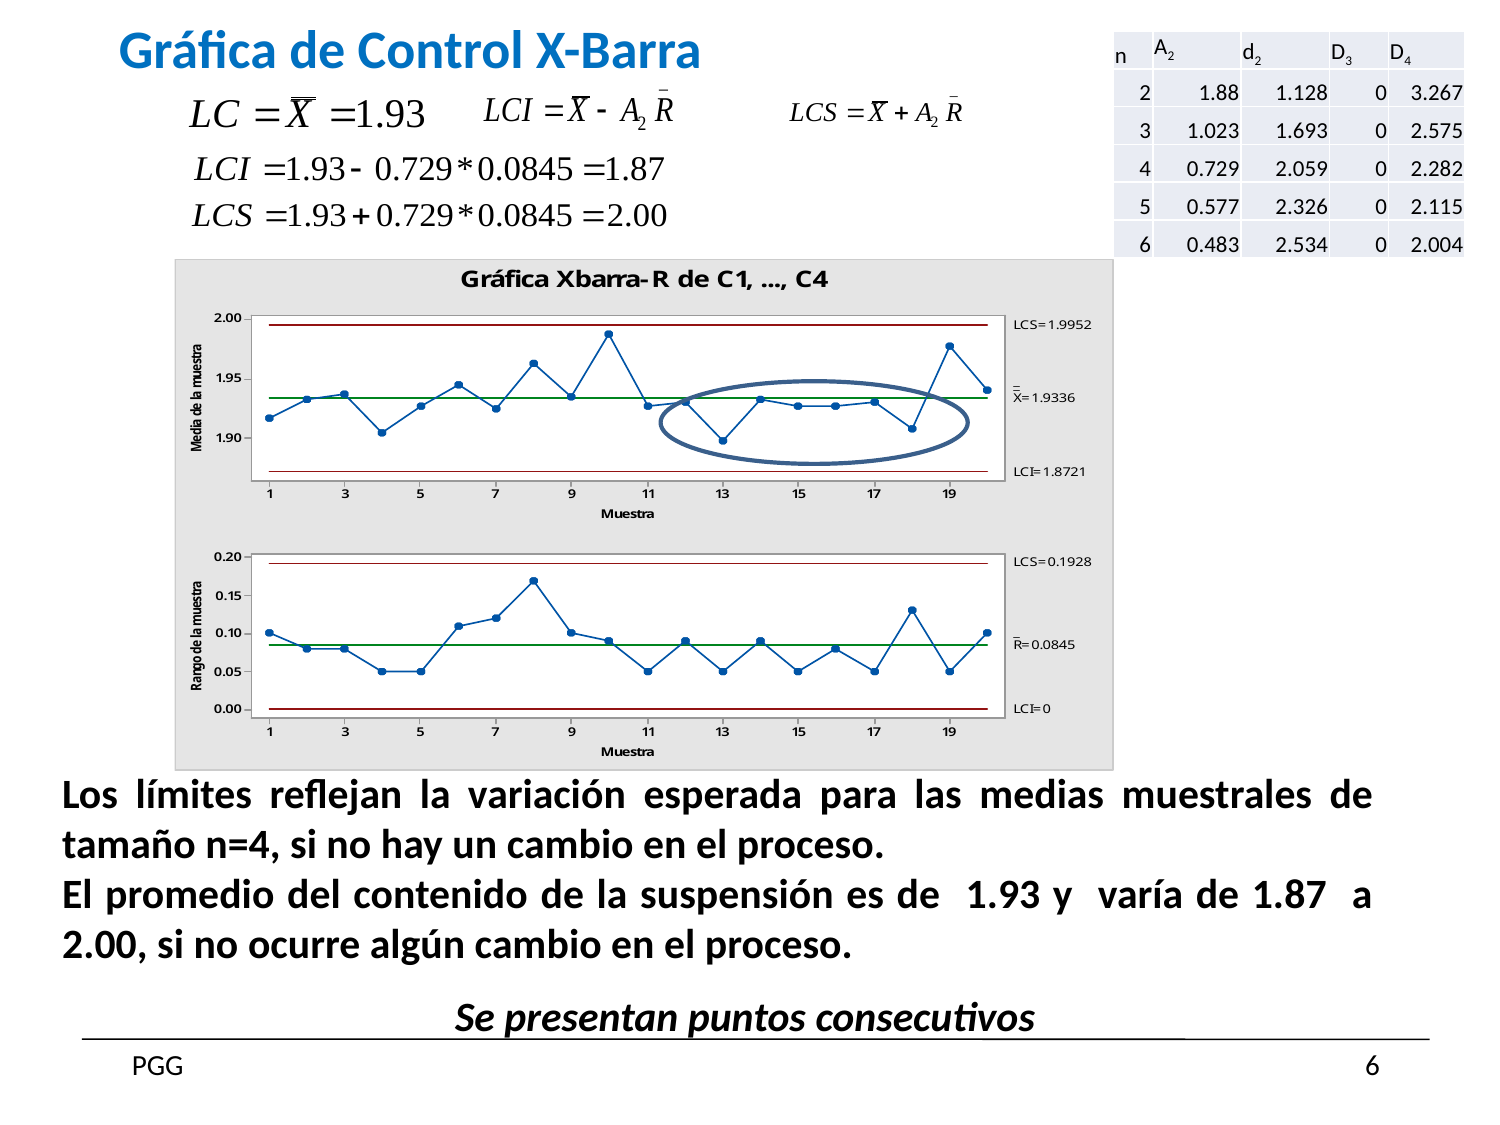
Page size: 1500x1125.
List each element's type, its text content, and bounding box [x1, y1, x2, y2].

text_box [784, 77, 968, 133]
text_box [187, 148, 672, 195]
table_cell 2.282 [1389, 145, 1464, 181]
table_cell 1.128 [1242, 70, 1329, 106]
title Gráfica de Control X-Barra [0, 19, 822, 76]
table_cell 0 [1330, 70, 1388, 106]
table_cell 2.326 [1242, 183, 1329, 219]
table_header d2 [1242, 32, 1329, 68]
table_cell 3 [1114, 107, 1152, 144]
table_cell 2.059 [1242, 145, 1329, 181]
table_cell 6 [1114, 221, 1152, 257]
table_cell 0 [1330, 145, 1388, 181]
table_cell 0 [1330, 221, 1388, 257]
text_box Se presentan puntos consecutivos [440, 982, 1060, 1048]
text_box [185, 196, 674, 241]
table_cell 1.88 [1154, 70, 1240, 106]
table_cell 1.023 [1154, 107, 1240, 144]
table_header n [1114, 32, 1152, 68]
table_header A2 [1154, 32, 1240, 68]
table_cell 2.115 [1389, 183, 1464, 219]
table_cell 2 [1114, 70, 1152, 106]
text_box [181, 89, 431, 145]
table_cell 0.577 [1154, 183, 1240, 219]
table_cell 5 [1114, 183, 1152, 219]
table_header D3 [1330, 32, 1388, 68]
table_cell 1.693 [1242, 107, 1329, 144]
text_box Los límites reflejan la variación esperada para las medias muestrales de tamaño n=4, si no hay un cambio en el proceso. El promedio del contenido de la suspensión es de 1.93 y varía de 1.87 a 2.00, si no ocurre algún cambio en el proceso. [47, 759, 1389, 975]
table_cell 2.534 [1242, 221, 1329, 257]
table_cell 0.483 [1154, 221, 1240, 257]
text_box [477, 66, 680, 137]
table_cell 2.575 [1389, 107, 1464, 144]
table_cell 0 [1330, 107, 1388, 144]
table_cell 3.267 [1389, 70, 1464, 106]
table_cell 0.729 [1154, 145, 1240, 181]
table_cell 0 [1330, 183, 1388, 219]
table_cell 2.004 [1389, 221, 1464, 257]
table_header D4 [1389, 32, 1464, 68]
table_cell 4 [1114, 145, 1152, 181]
picture [174, 259, 1115, 772]
